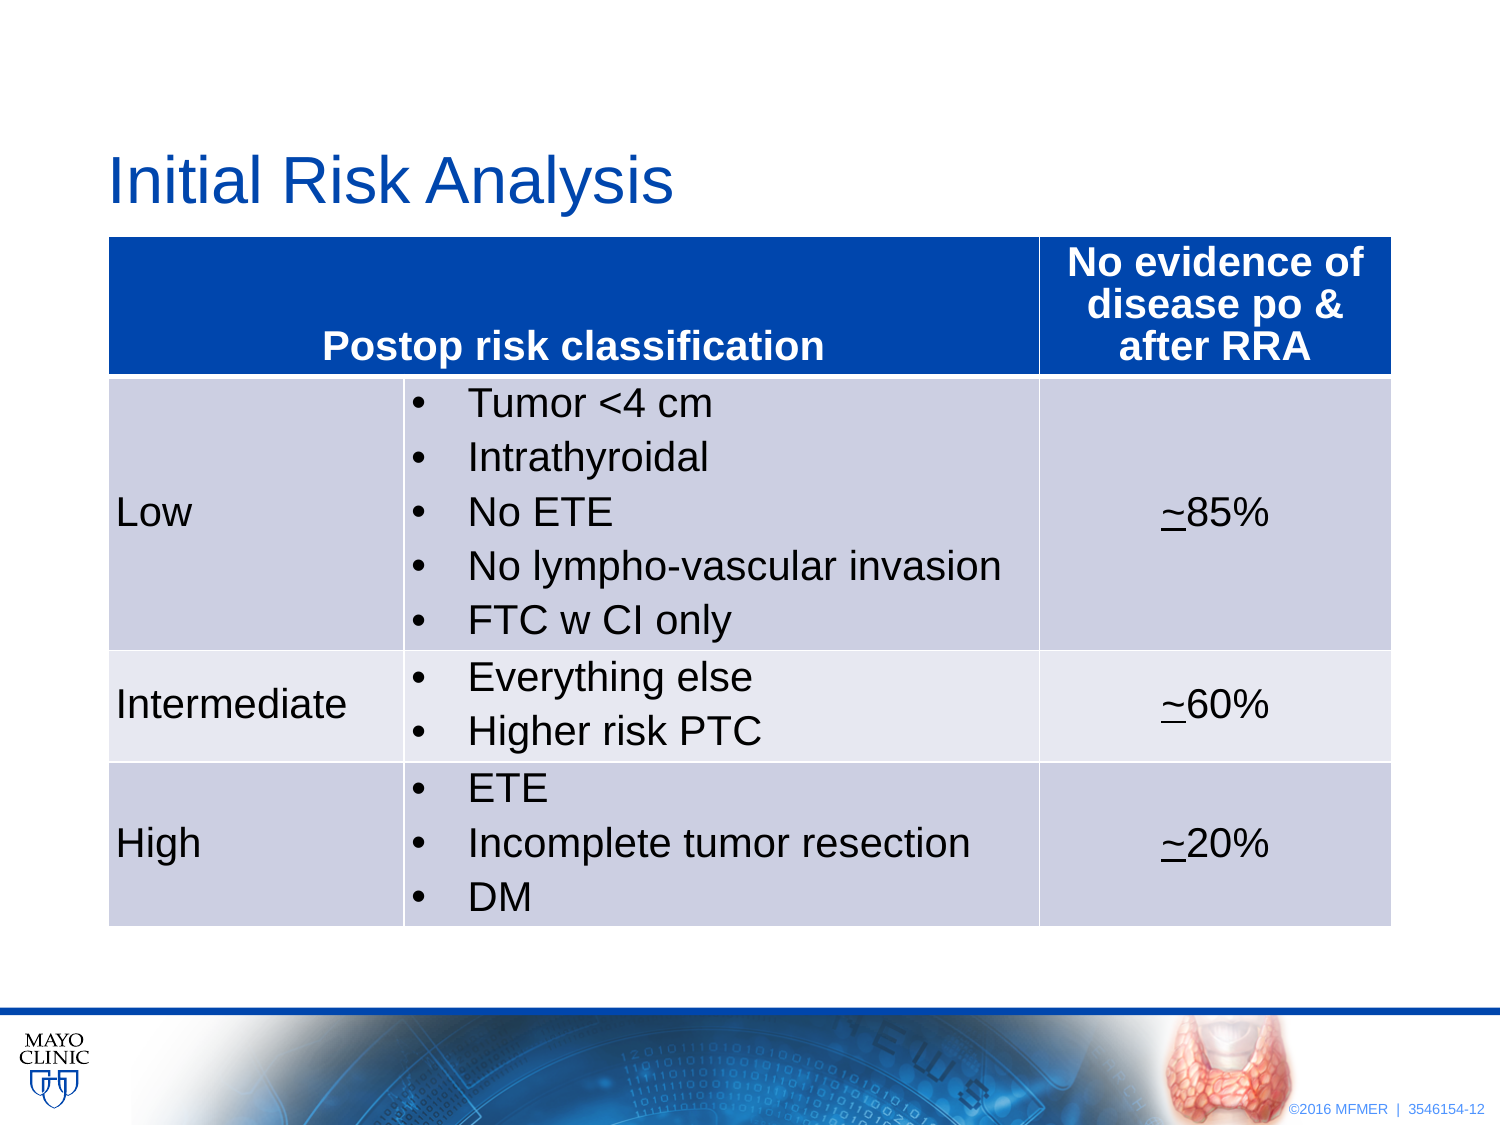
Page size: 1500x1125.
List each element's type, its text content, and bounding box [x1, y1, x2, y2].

table_cell Tumor <4 cm Intrathyroidal No ETE No lympho-vascular invasion FTC w CI only [405, 379, 1039, 650]
title Initial Risk Analysis [108, 0, 1392, 225]
table_cell ~60% [1040, 651, 1391, 761]
table_cell Intermediate [109, 651, 403, 761]
table_cell High [109, 763, 403, 926]
table_cell Everything else Higher risk PTC [405, 651, 1039, 761]
table_cell ETE Incomplete tumor resection DM [405, 763, 1039, 926]
table_cell ~85% [1040, 379, 1391, 650]
table_header Postop risk classification [109, 237, 1039, 374]
table_cell ~20% [1040, 763, 1391, 926]
table_header No evidence of disease po & after RRA [1040, 237, 1391, 374]
picture [0, 1016, 1480, 1125]
table_cell Low [109, 379, 403, 650]
